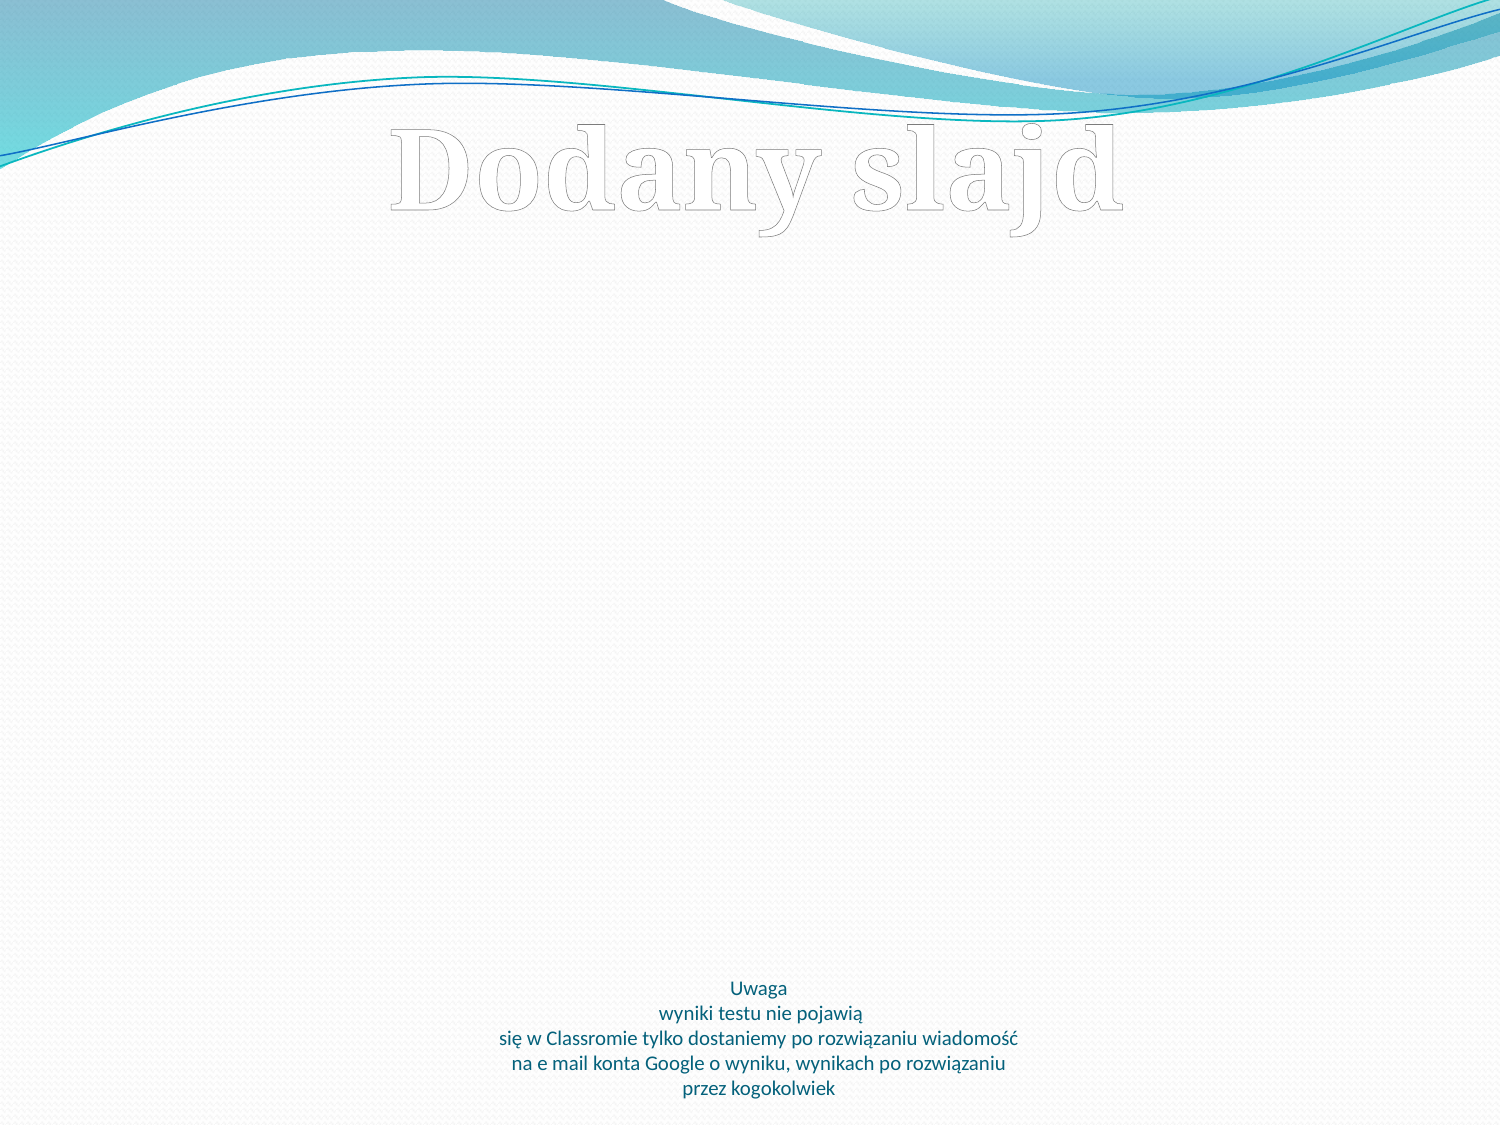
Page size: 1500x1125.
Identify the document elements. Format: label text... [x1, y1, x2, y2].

title Uwaga wyniki testu nie pojawią się w Classromie tylko dostaniemy po rozwiązaniu wiadomość na e mail konta Google o wyniku, wynikach po rozwiązaniu przez kogokolwiek [83, 937, 1434, 1125]
text_box Dodany slajd [372, 89, 1140, 240]
